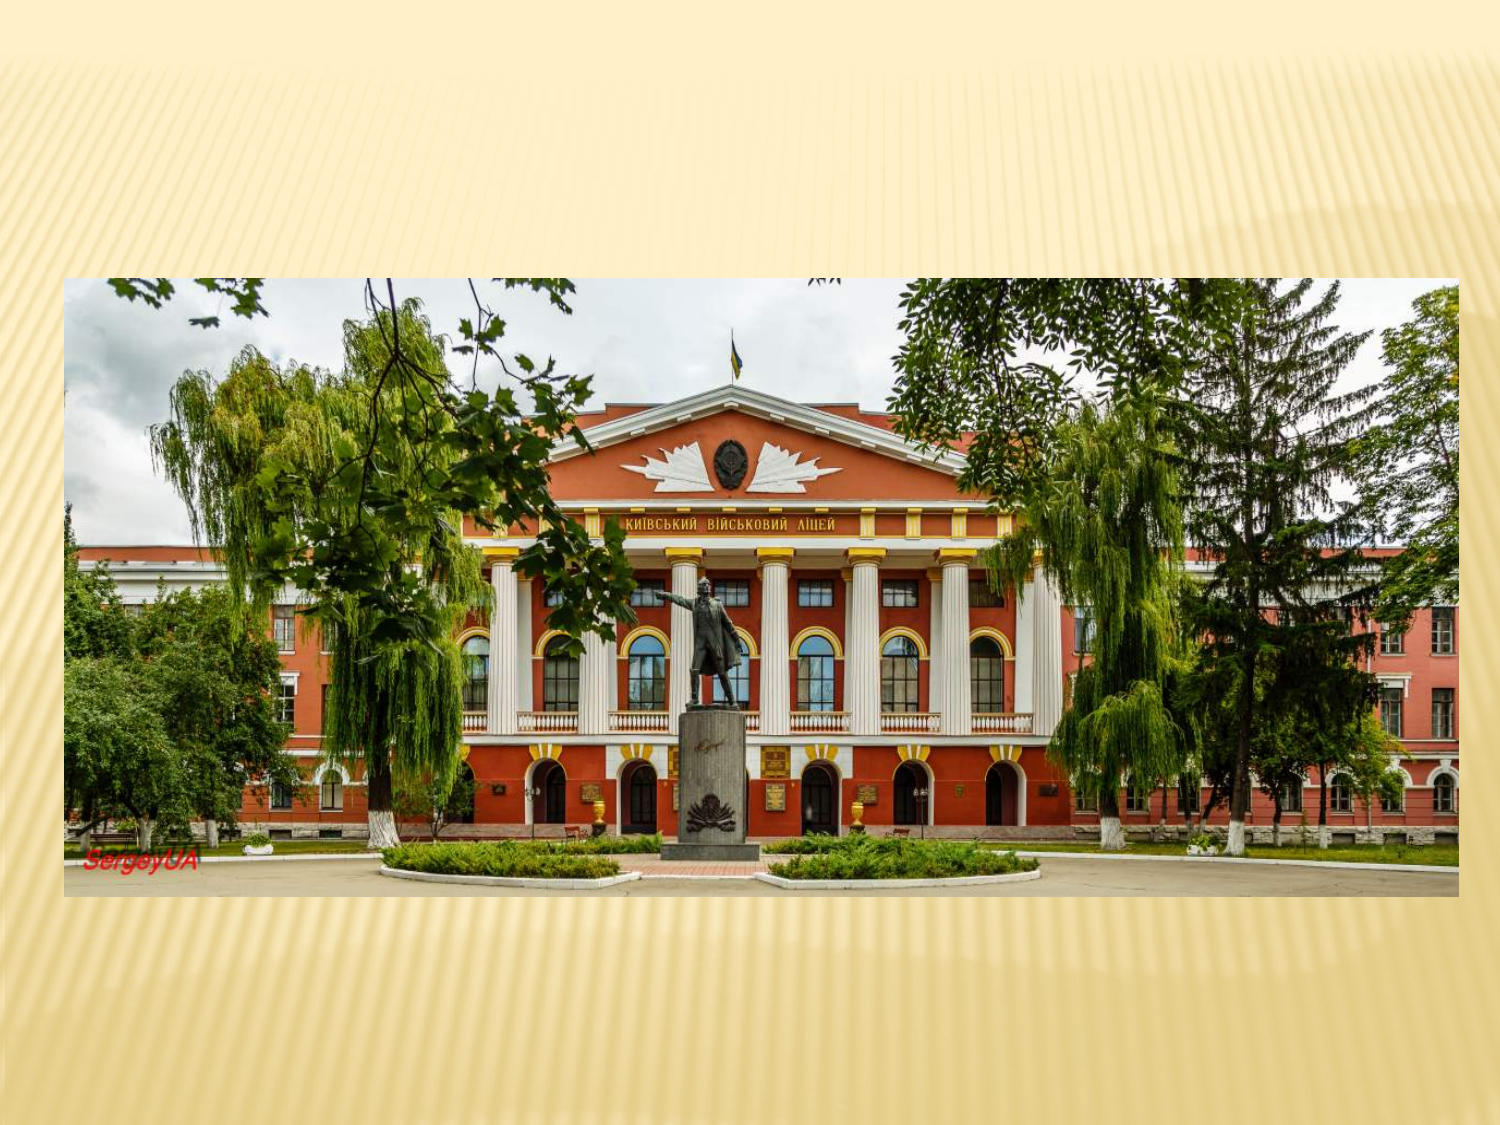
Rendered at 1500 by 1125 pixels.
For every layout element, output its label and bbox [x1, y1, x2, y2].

picture [64, 278, 1460, 898]
